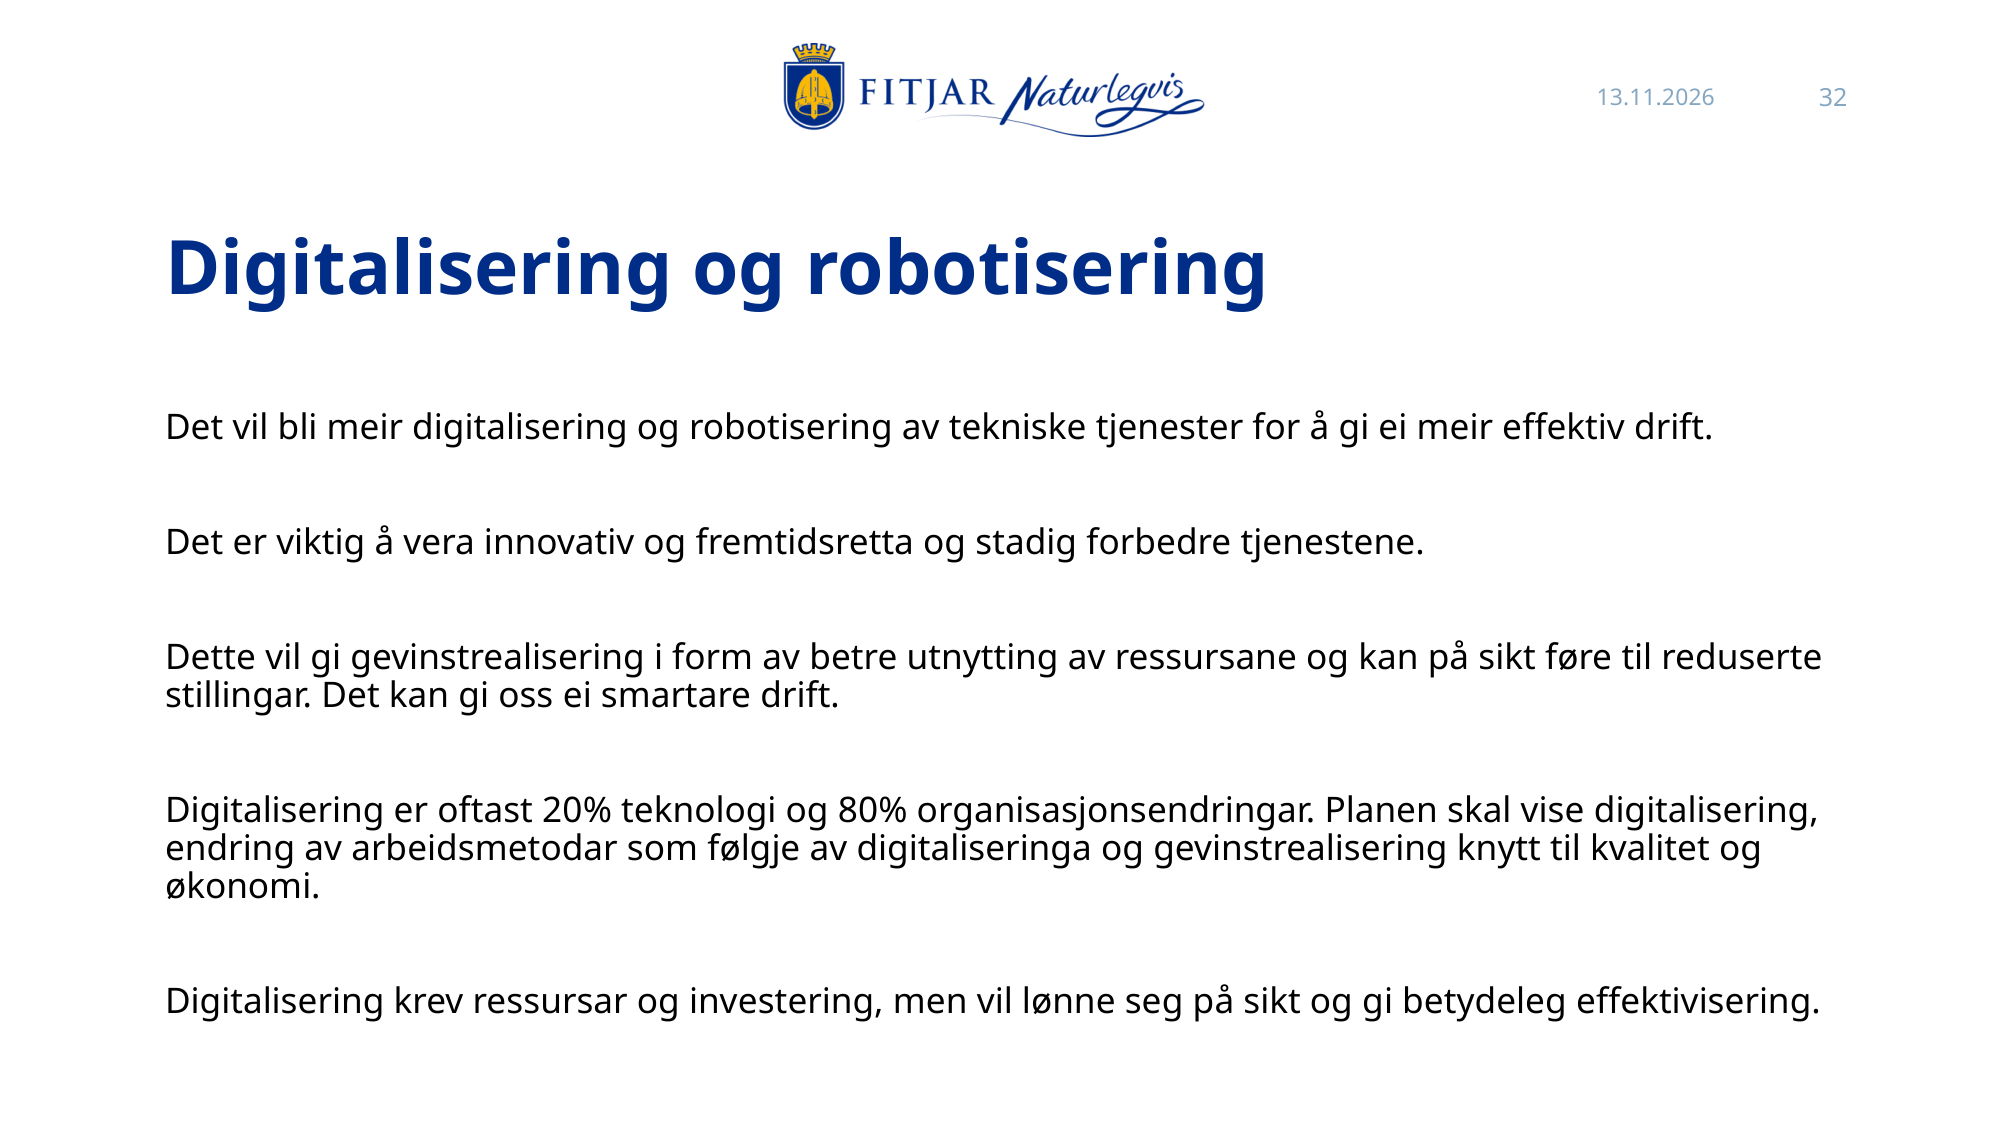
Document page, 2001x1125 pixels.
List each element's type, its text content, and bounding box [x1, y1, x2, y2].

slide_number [1581, 68, 1755, 129]
list Det vil bli meir digitalisering og robotisering av tekniske tjenester for å gi ei meir effektiv drift. Det er viktig å vera innovativ og fremtidsretta og stadig forbedre tjenestene. Dette vil gi gevinstrealisering i form av betre utnytting av ressursane og kan på sikt føre til reduserte stillingar. Det kan gi oss ei smartare drift. Digitalisering er oftast 20% teknologi og 80% organisasjonsendringar. Planen skal vise digitalisering, endring av arbeidsmetodar som følgje av digitaliseringa og gevinstrealisering knytt til kvalitet og økonomi. Digitalisering krev ressursar og investering, men vil lønne seg på sikt og gi betydeleg effektivisering. [150, 401, 1863, 1057]
slide_number 32 [1776, 68, 1863, 129]
picture [783, 43, 1205, 137]
title Digitalisering og robotisering [150, 161, 1863, 380]
